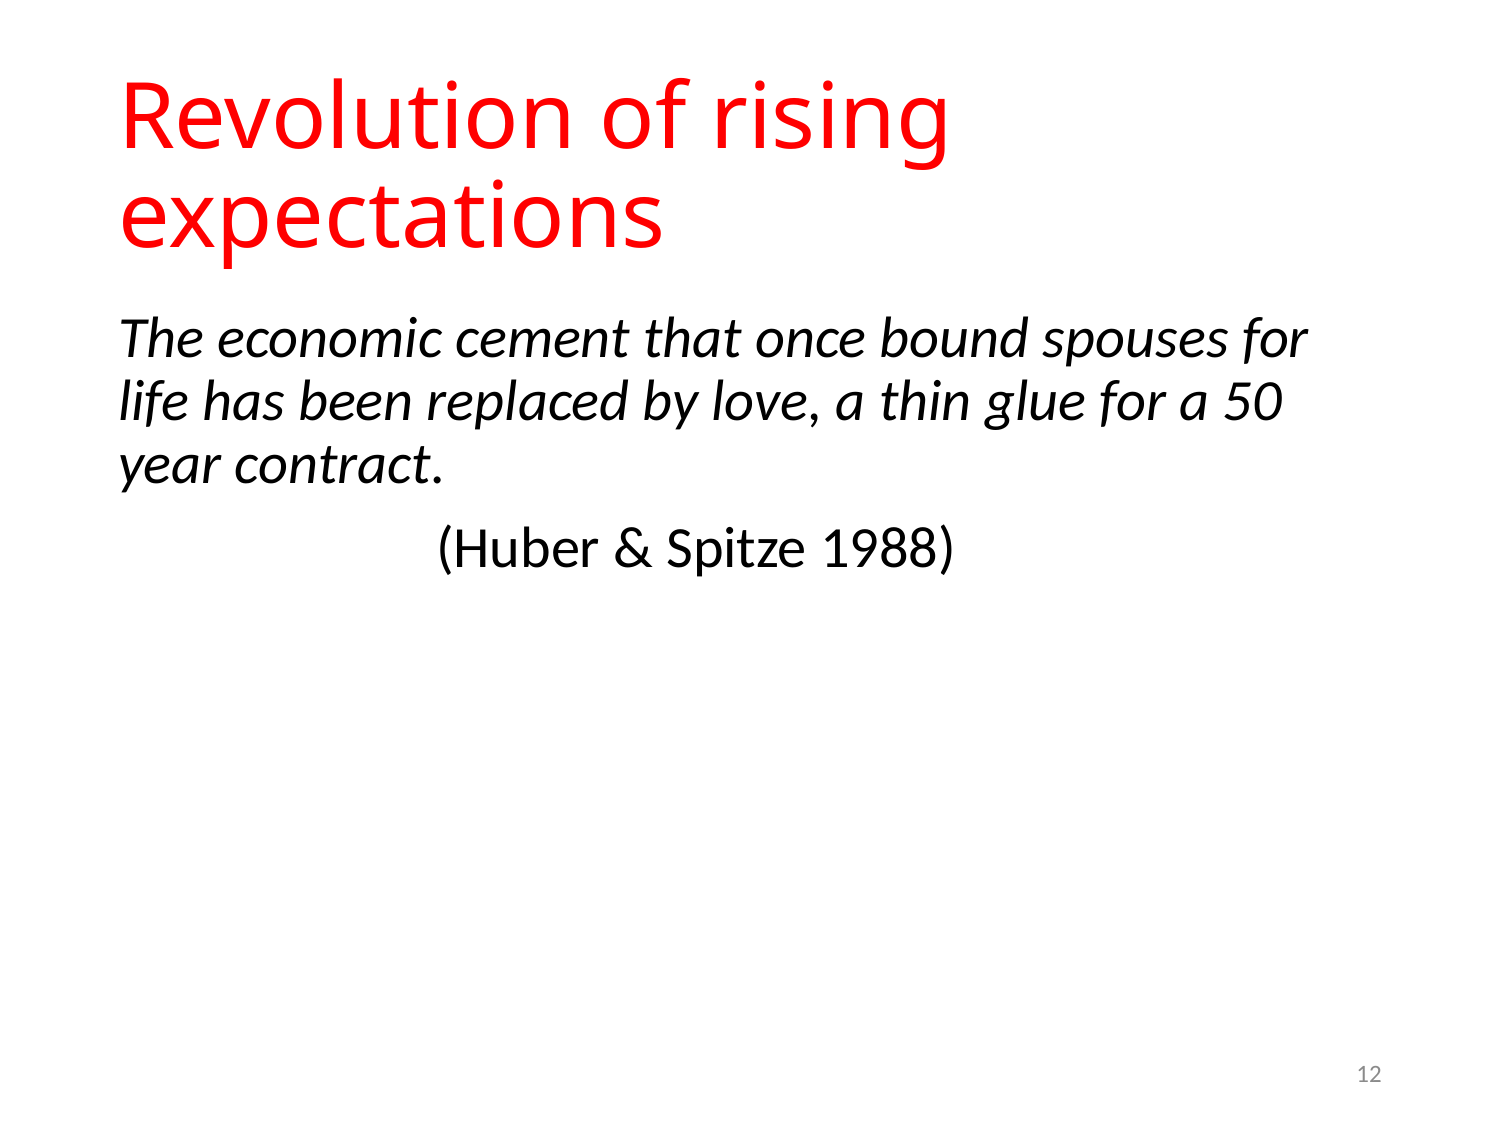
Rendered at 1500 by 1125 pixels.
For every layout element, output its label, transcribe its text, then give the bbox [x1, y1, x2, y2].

list The economic cement that once bound spouses for life has been replaced by love, a thin glue for a 50 year contract. (Huber & Spitze 1988) [103, 299, 1397, 1014]
title Revolution of rising expectations [103, 59, 1397, 278]
slide_number 12 [1059, 1042, 1397, 1103]
